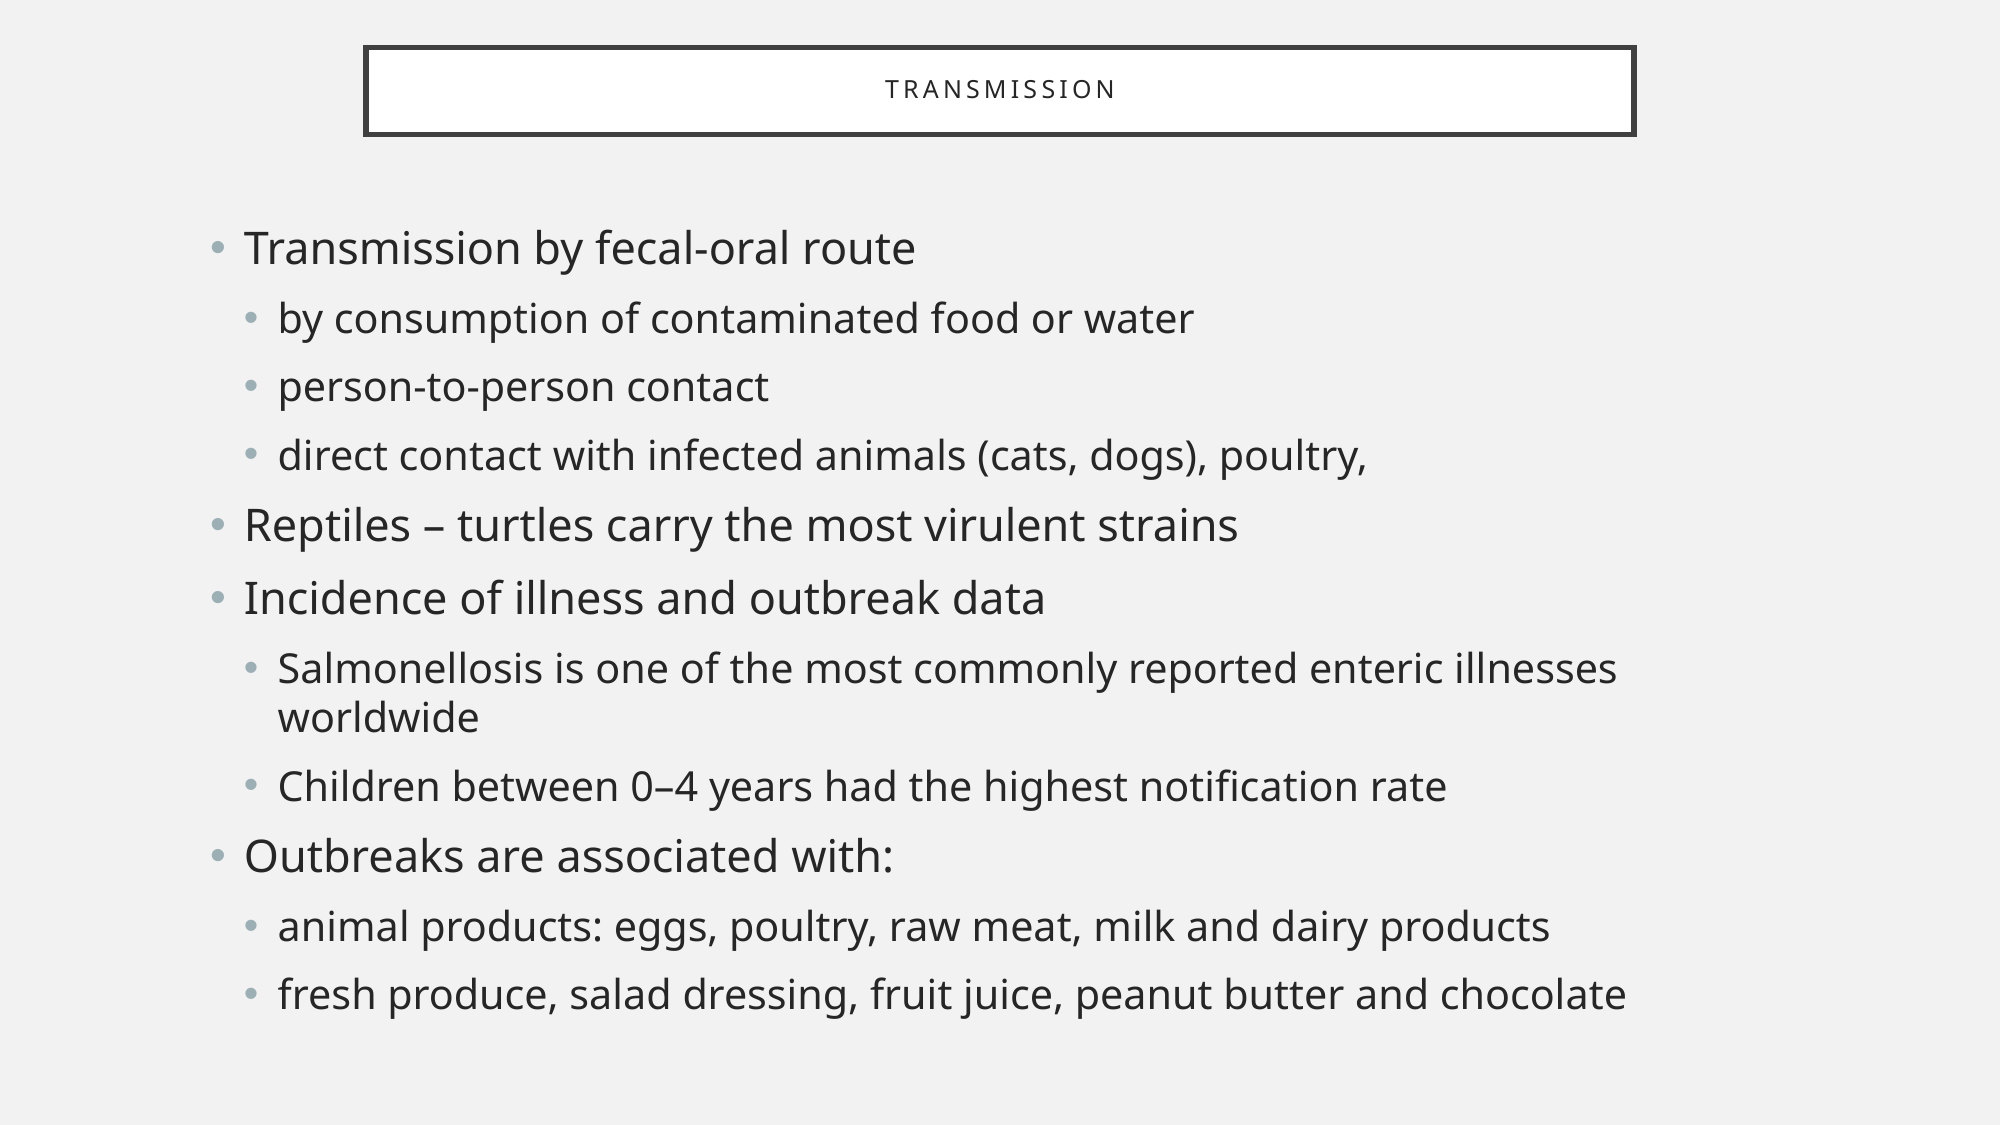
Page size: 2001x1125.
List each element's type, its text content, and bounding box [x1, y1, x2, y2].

list Transmission by fecal-oral route by consumption of contaminated food or water person-to-person contact direct contact with infected animals (cats, dogs), poultry, Reptiles – turtles carry the most virulent strains Incidence of illness and outbreak data Salmonellosis is one of the most commonly reported enteric illnesses worldwide Children between 0–4 years had the highest notification rate Outbreaks are associated with: animal products: eggs, poultry, raw meat, milk and dairy products fresh produce, salad dressing, fruit juice, peanut butter and chocolate [195, 212, 1808, 1029]
title transmission [363, 45, 1637, 137]
